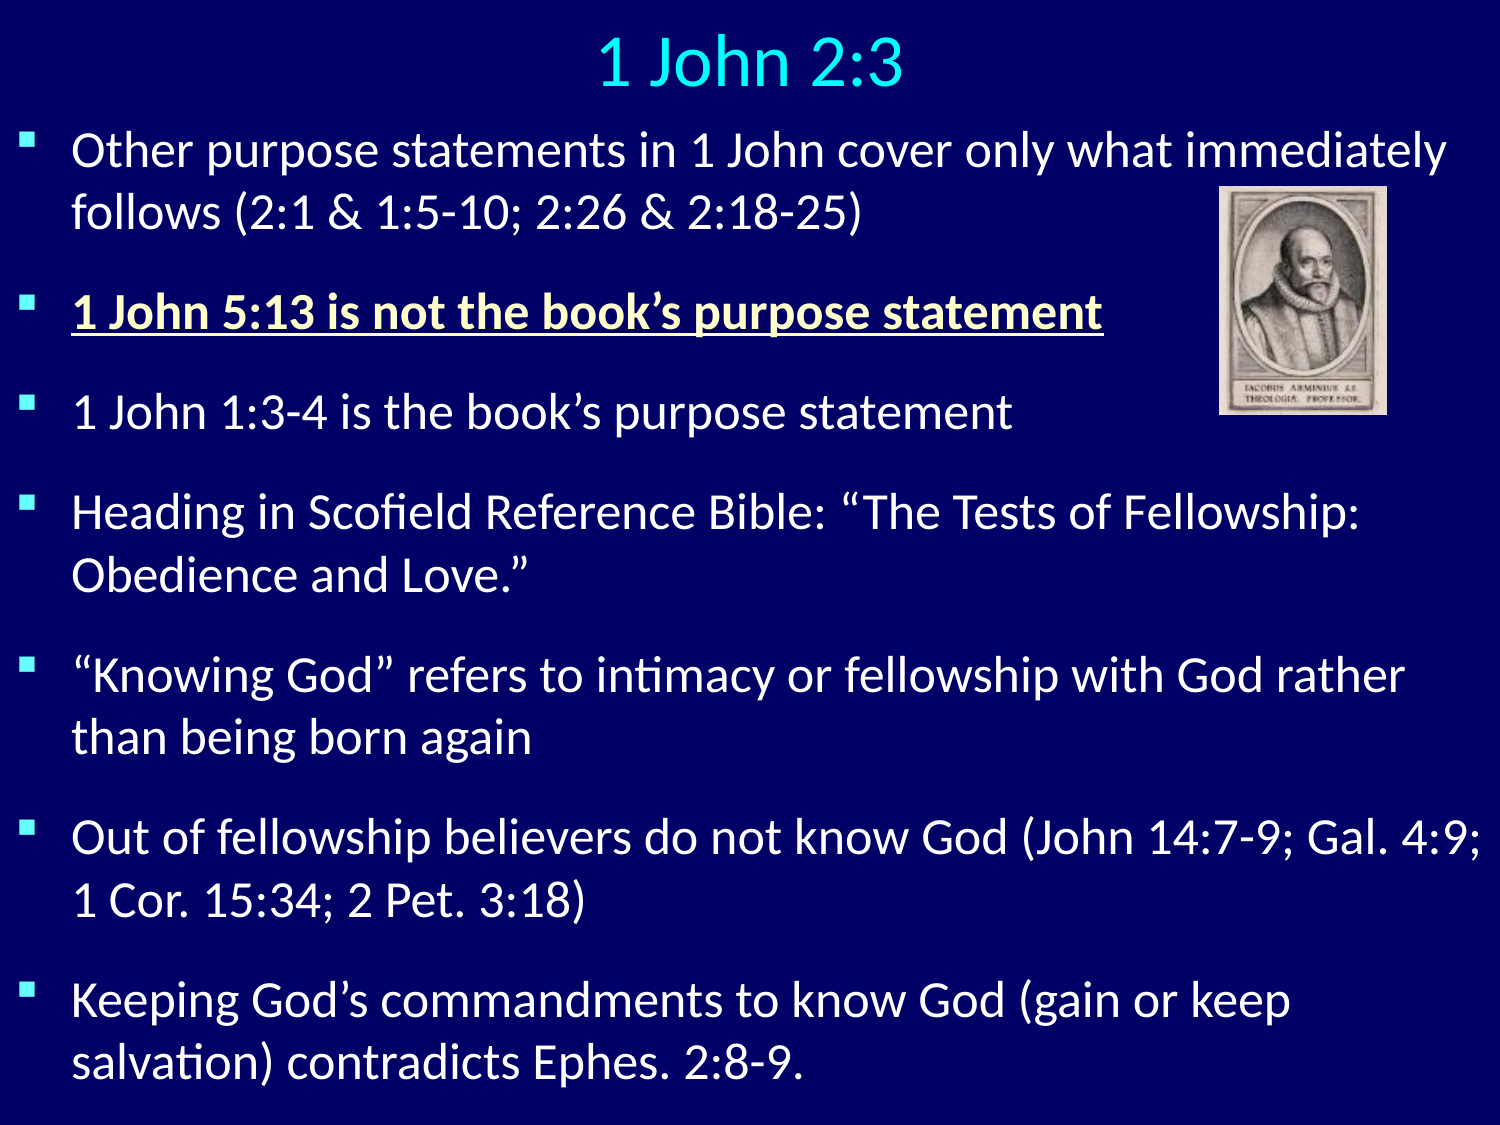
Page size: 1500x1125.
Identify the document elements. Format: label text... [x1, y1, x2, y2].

list Other purpose statements in 1 John cover only what immediately follows (2:1 & 1:5-10; 2:26 & 2:18-25) 1 John 5:13 is not the book’s purpose statement 1 John 1:3-4 is the book’s purpose statement Heading in Scofield Reference Bible: “The Tests of Fellowship: Obedience and Love.” “Knowing God” refers to intimacy or fellowship with God rather than being born again Out of fellowship believers do not know God (John 14:7-9; Gal. 4:9; 1 Cor. 15:34; 2 Pet. 3:18) Keeping God’s commandments to know God (gain or keep salvation) contradicts Ephes. 2:8-9. [0, 107, 1500, 985]
title 1 John 2:3 [75, 8, 1425, 106]
picture [1218, 185, 1388, 416]
